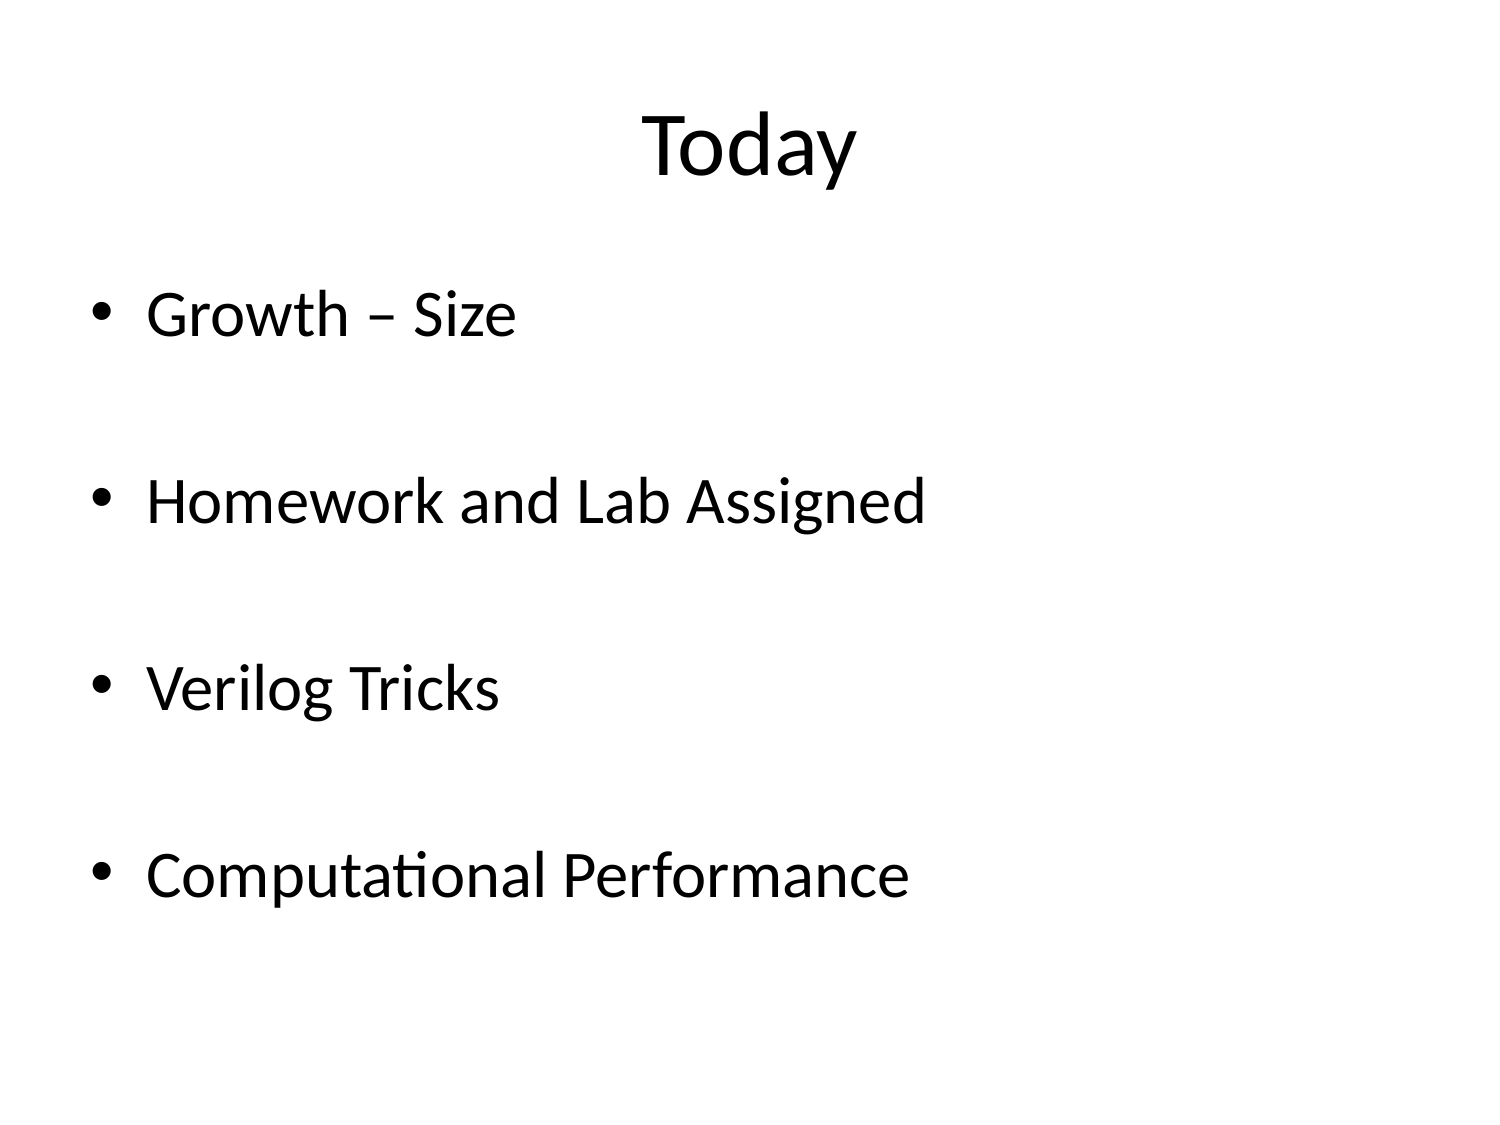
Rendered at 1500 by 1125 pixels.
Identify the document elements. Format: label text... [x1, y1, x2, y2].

title Today [75, 45, 1425, 233]
list Growth – Size Homework and Lab Assigned Verilog Tricks Computational Performance [75, 262, 1425, 1125]
